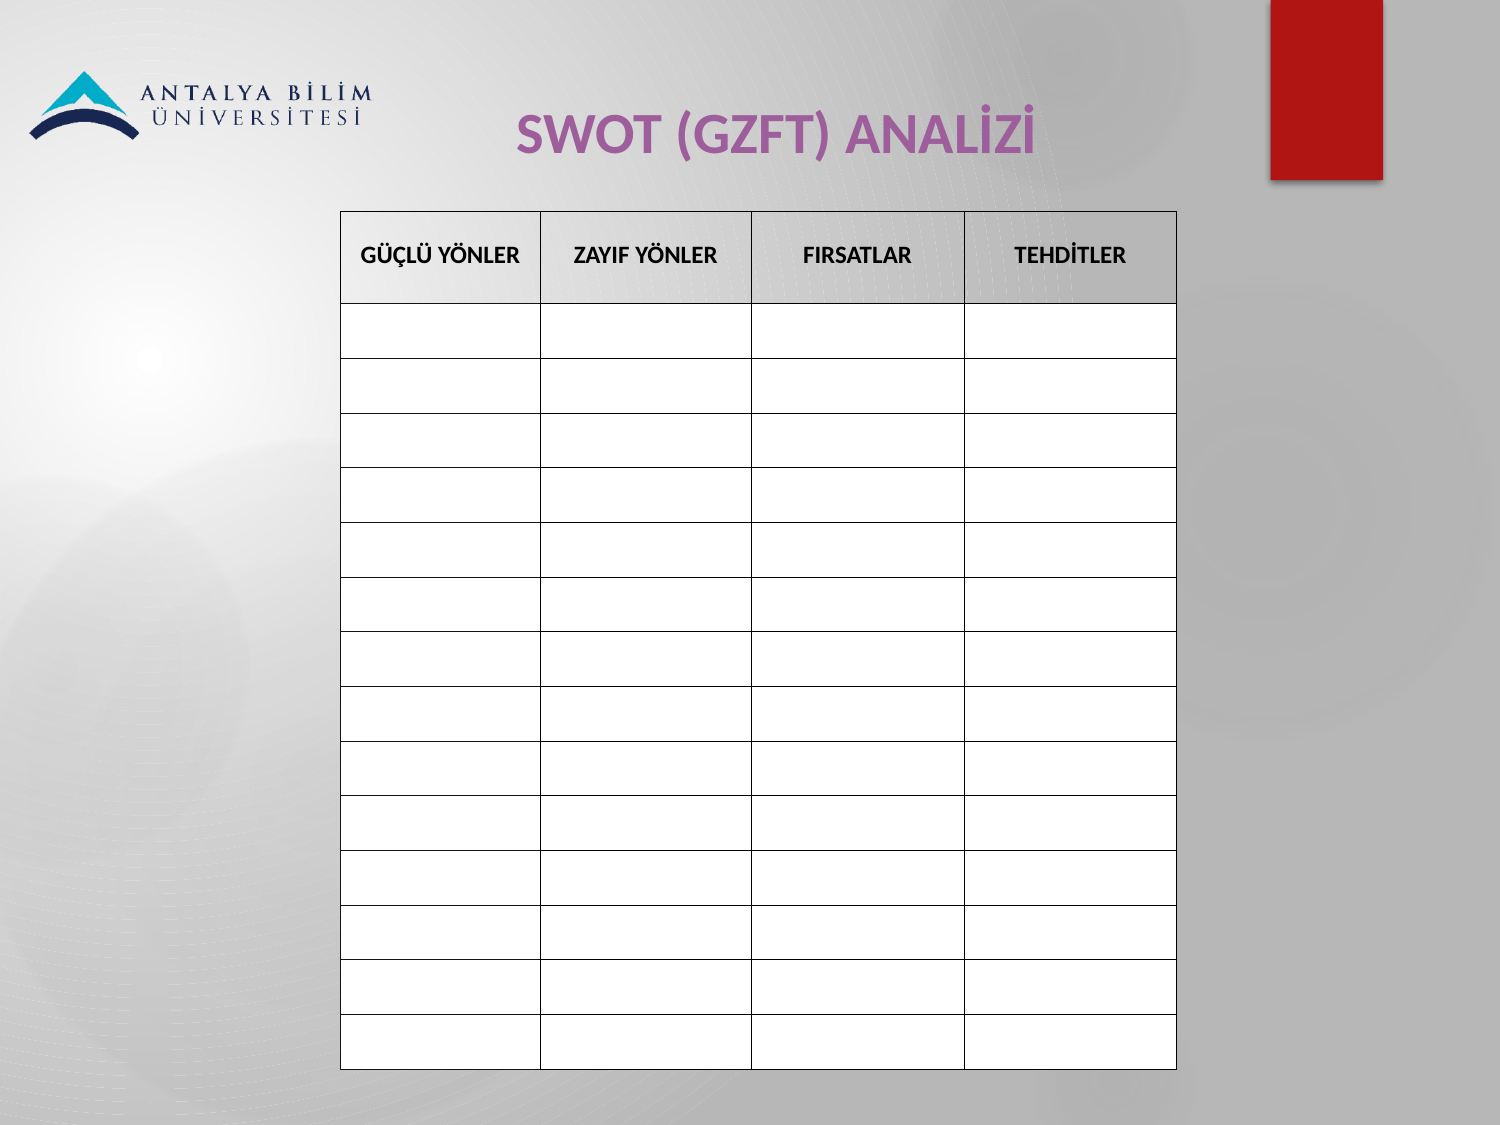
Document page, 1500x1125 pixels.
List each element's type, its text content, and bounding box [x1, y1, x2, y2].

table_cell [965, 359, 1176, 413]
table_cell [752, 578, 964, 631]
table_cell [752, 414, 964, 467]
table_cell [541, 359, 751, 413]
table_cell [965, 851, 1176, 905]
table_cell [965, 687, 1176, 741]
table_cell [965, 304, 1176, 358]
table_cell [541, 960, 751, 1014]
table_cell [541, 414, 751, 467]
table_cell [752, 1015, 964, 1069]
table_cell [965, 578, 1176, 631]
table_cell [341, 906, 540, 959]
table_cell [752, 304, 964, 358]
table_cell [752, 851, 964, 905]
table_cell [541, 796, 751, 850]
picture [29, 68, 373, 142]
table_cell [965, 906, 1176, 959]
table_cell [341, 468, 540, 522]
table_cell [965, 523, 1176, 577]
table_cell [965, 796, 1176, 850]
text_box SWOT (GZFT) ANALİZİ [415, 88, 1138, 174]
table_cell [752, 468, 964, 522]
table_cell [965, 632, 1176, 686]
table_cell [341, 632, 540, 686]
table_cell [965, 468, 1176, 522]
table_header ZAYIF YÖNLER [541, 212, 751, 303]
table_cell [541, 742, 751, 795]
table_cell [541, 523, 751, 577]
table_cell [541, 851, 751, 905]
table_cell [965, 414, 1176, 467]
table_header FIRSATLAR [752, 212, 964, 303]
table_cell [541, 578, 751, 631]
table_cell [341, 1015, 540, 1069]
table_cell [341, 851, 540, 905]
table_cell [541, 304, 751, 358]
table_cell [341, 687, 540, 741]
table_cell [341, 796, 540, 850]
table_cell [965, 742, 1176, 795]
table_cell [341, 960, 540, 1014]
table_header TEHDİTLER [965, 212, 1176, 303]
table_cell [752, 906, 964, 959]
table_cell [341, 523, 540, 577]
table_cell [965, 1015, 1176, 1069]
table_header GÜÇLÜ YÖNLER [341, 212, 540, 303]
table_cell [341, 304, 540, 358]
table_cell [752, 359, 964, 413]
table_cell [965, 960, 1176, 1014]
table_cell [752, 523, 964, 577]
table_cell [541, 632, 751, 686]
table_cell [752, 960, 964, 1014]
table_cell [752, 687, 964, 741]
table_cell [341, 414, 540, 467]
table_cell [541, 1015, 751, 1069]
table_cell [341, 742, 540, 795]
table_cell [341, 578, 540, 631]
table_cell [541, 906, 751, 959]
table_cell [541, 468, 751, 522]
table_cell [752, 796, 964, 850]
table_cell [752, 632, 964, 686]
table_cell [541, 687, 751, 741]
table_cell [341, 359, 540, 413]
table_cell [752, 742, 964, 795]
